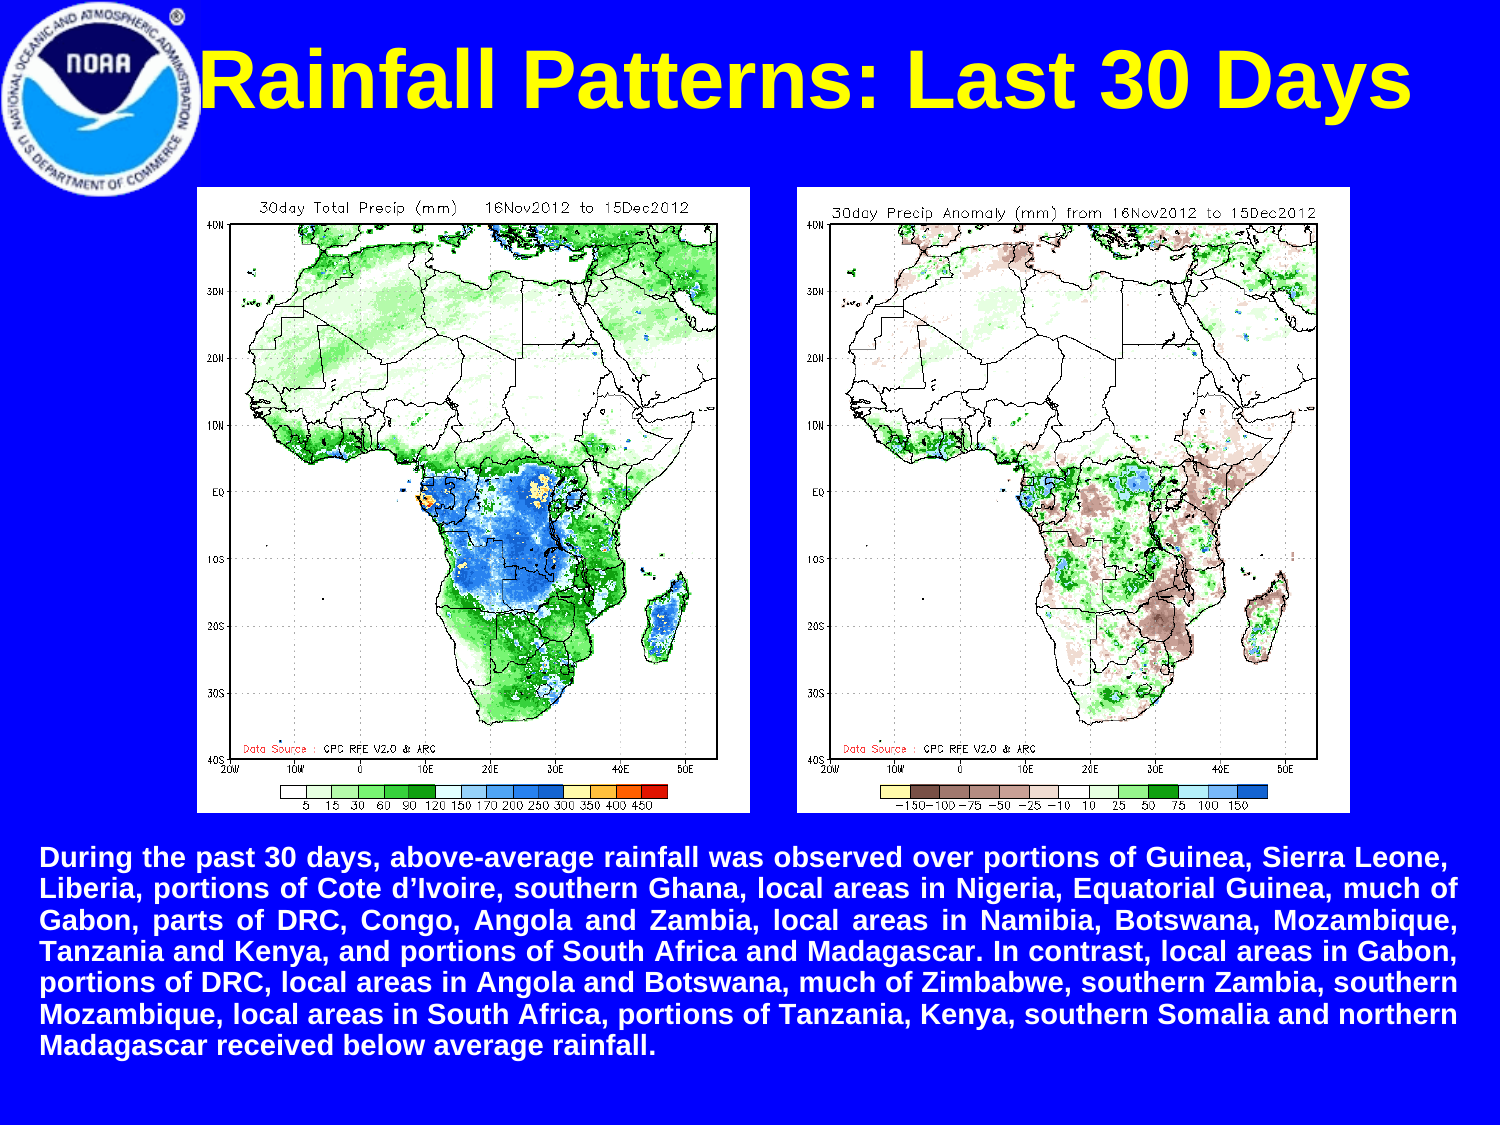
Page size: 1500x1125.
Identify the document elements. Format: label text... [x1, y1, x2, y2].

text_box During the past 30 days, above-average rainfall was observed over portions of Guinea, Sierra Leone, Liberia, portions of Cote d’Ivoire, southern Ghana, local areas in Nigeria, Equatorial Guinea, much of Gabon, parts of DRC, Congo, Angola and Zambia, local areas in Namibia, Botswana, Mozambique, Tanzania and Kenya, and portions of South Africa and Madagascar. In contrast, local areas in Gabon, portions of DRC, local areas in Angola and Botswana, much of Zimbabwe, southern Zambia, southern Mozambique, local areas in South Africa, portions of Tanzania, Kenya, southern Somalia and northern Madagascar received below average rainfall. [24, 834, 1475, 1070]
picture [0, 0, 750, 813]
title Rainfall Patterns: Last 30 Days [174, 0, 1438, 150]
picture [797, 187, 1350, 813]
